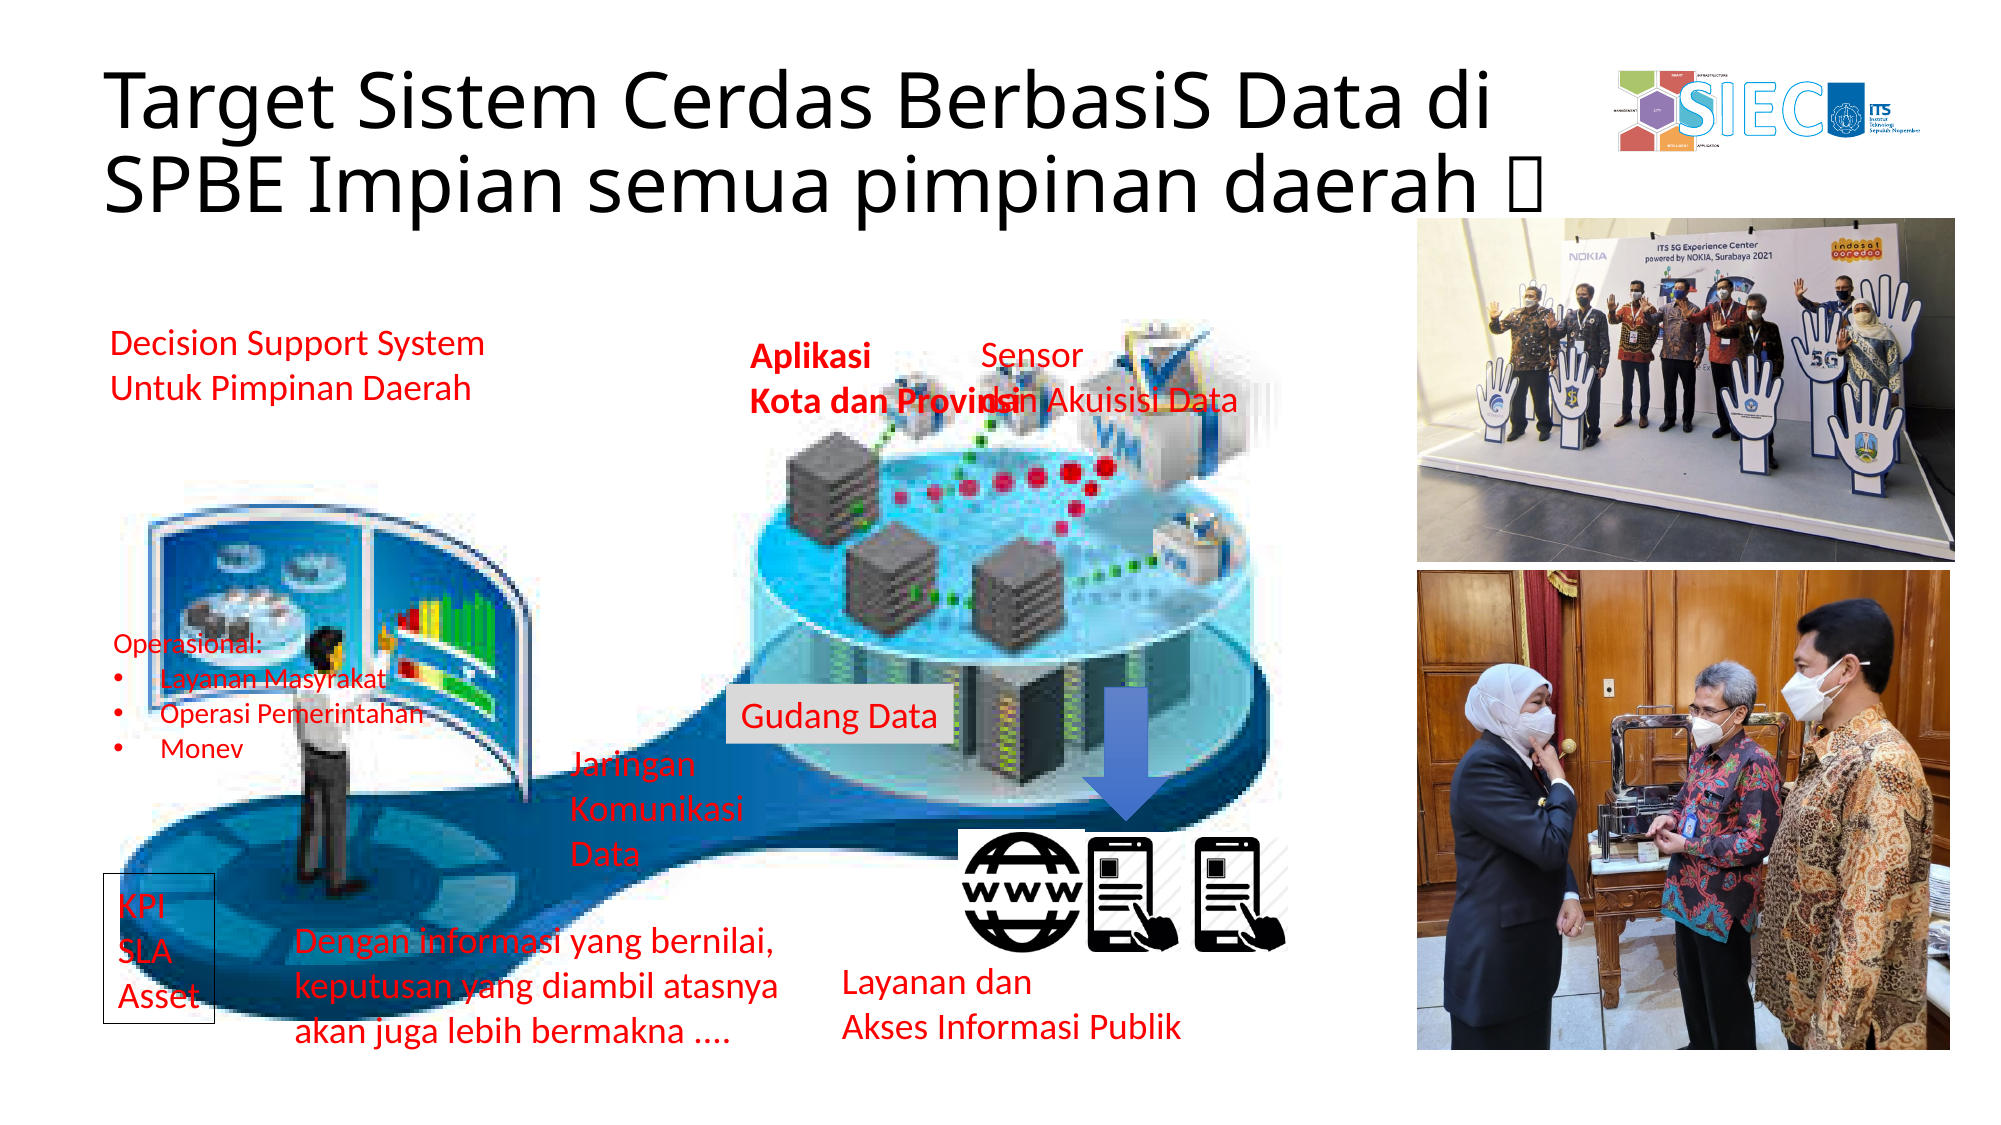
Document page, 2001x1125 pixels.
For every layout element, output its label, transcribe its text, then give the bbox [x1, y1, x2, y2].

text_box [88, 295, 1295, 1056]
picture [1417, 218, 1955, 562]
title Target Sistem Cerdas BerbasiS Data di SPBE Impian semua pimpinan daerah  [88, 51, 1576, 239]
picture [1613, 70, 1926, 153]
picture [1417, 570, 1950, 1050]
